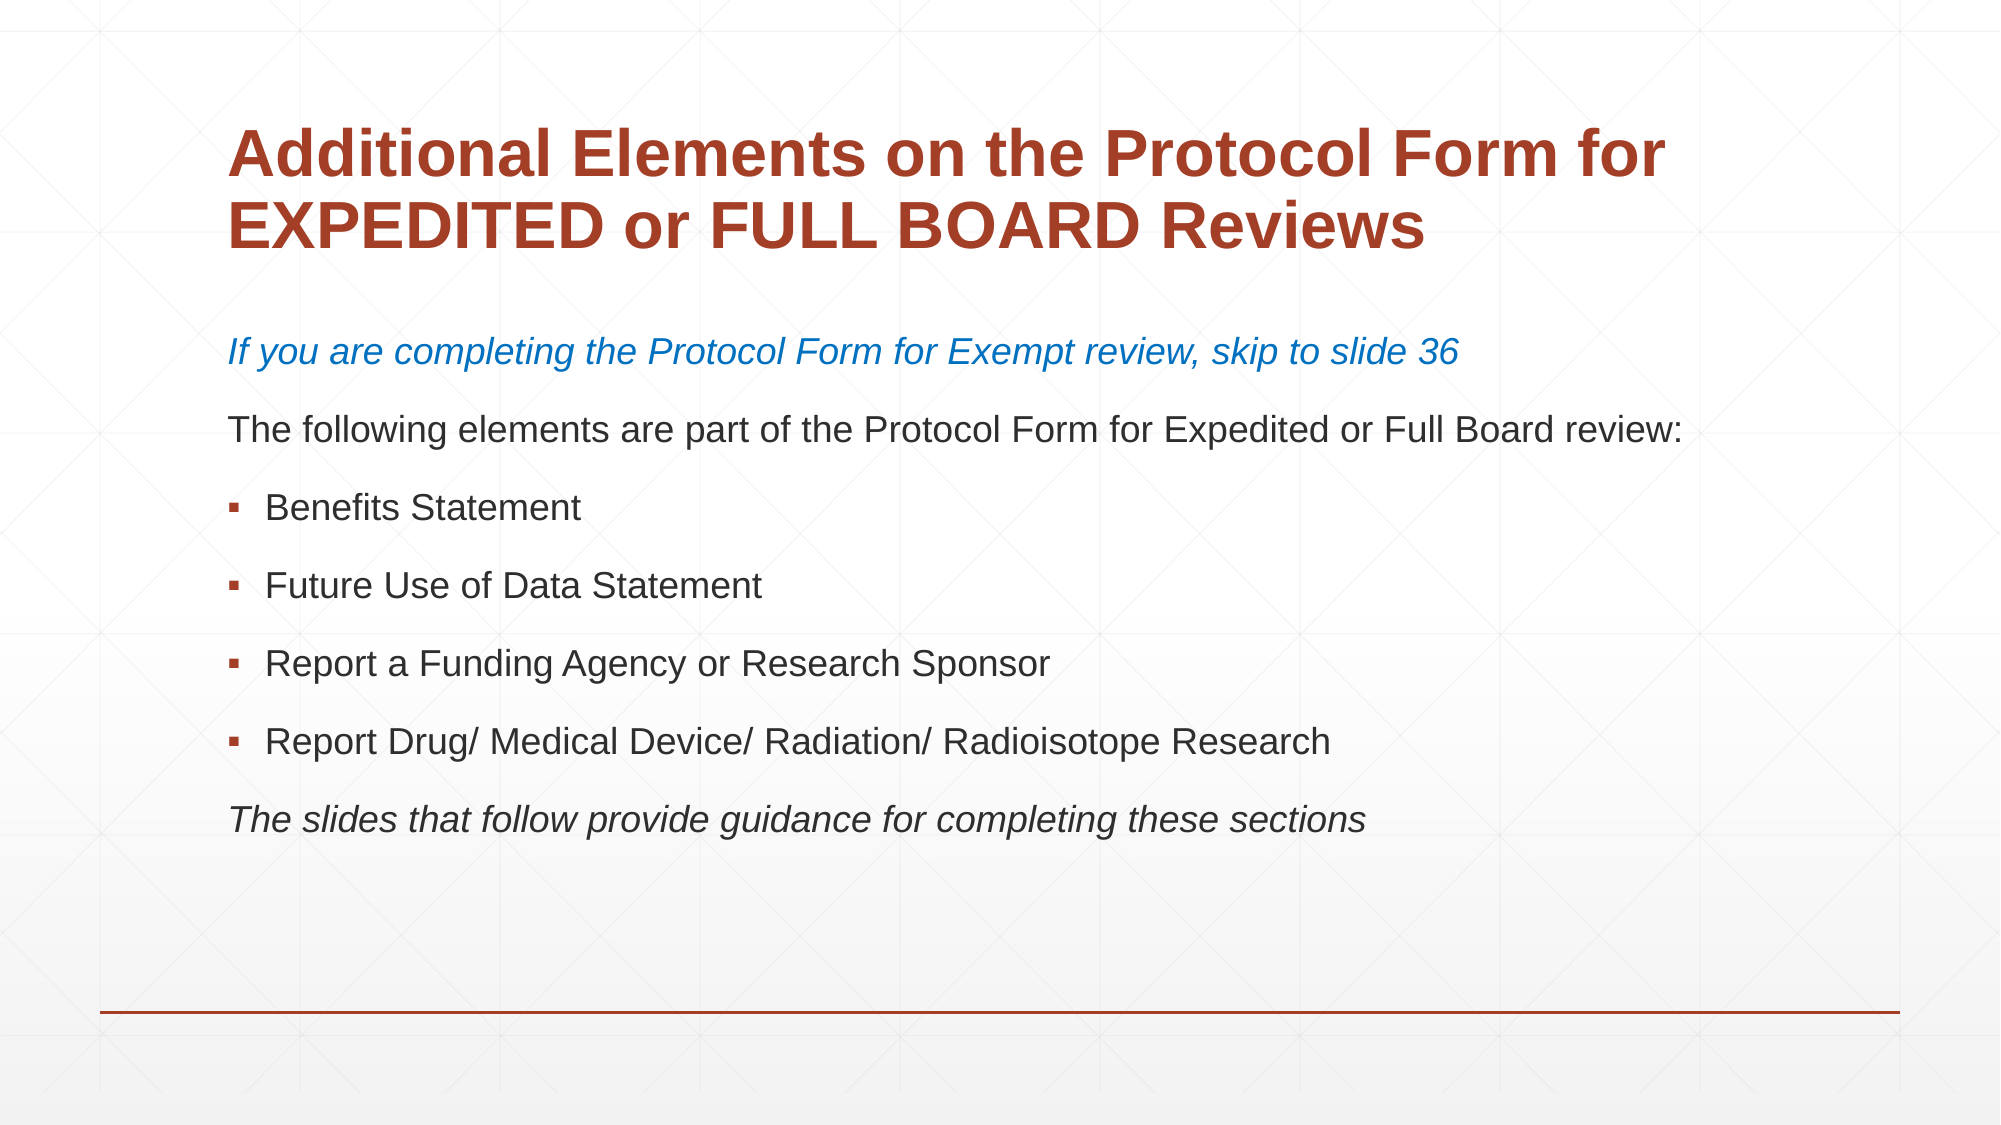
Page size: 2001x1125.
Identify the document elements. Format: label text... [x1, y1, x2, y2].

list If you are completing the Protocol Form for Exempt review, skip to slide 36 The following elements are part of the Protocol Form for Expedited or Full Board review: Benefits Statement Future Use of Data Statement Report a Funding Agency or Research Sponsor Report Drug/ Medical Device/ Radiation/ Radioisotope Research The slides that follow provide guidance for completing these sections [212, 324, 1788, 950]
title Additional Elements on the Protocol Form for EXPEDITED or FULL BOARD Reviews [212, 82, 1788, 271]
